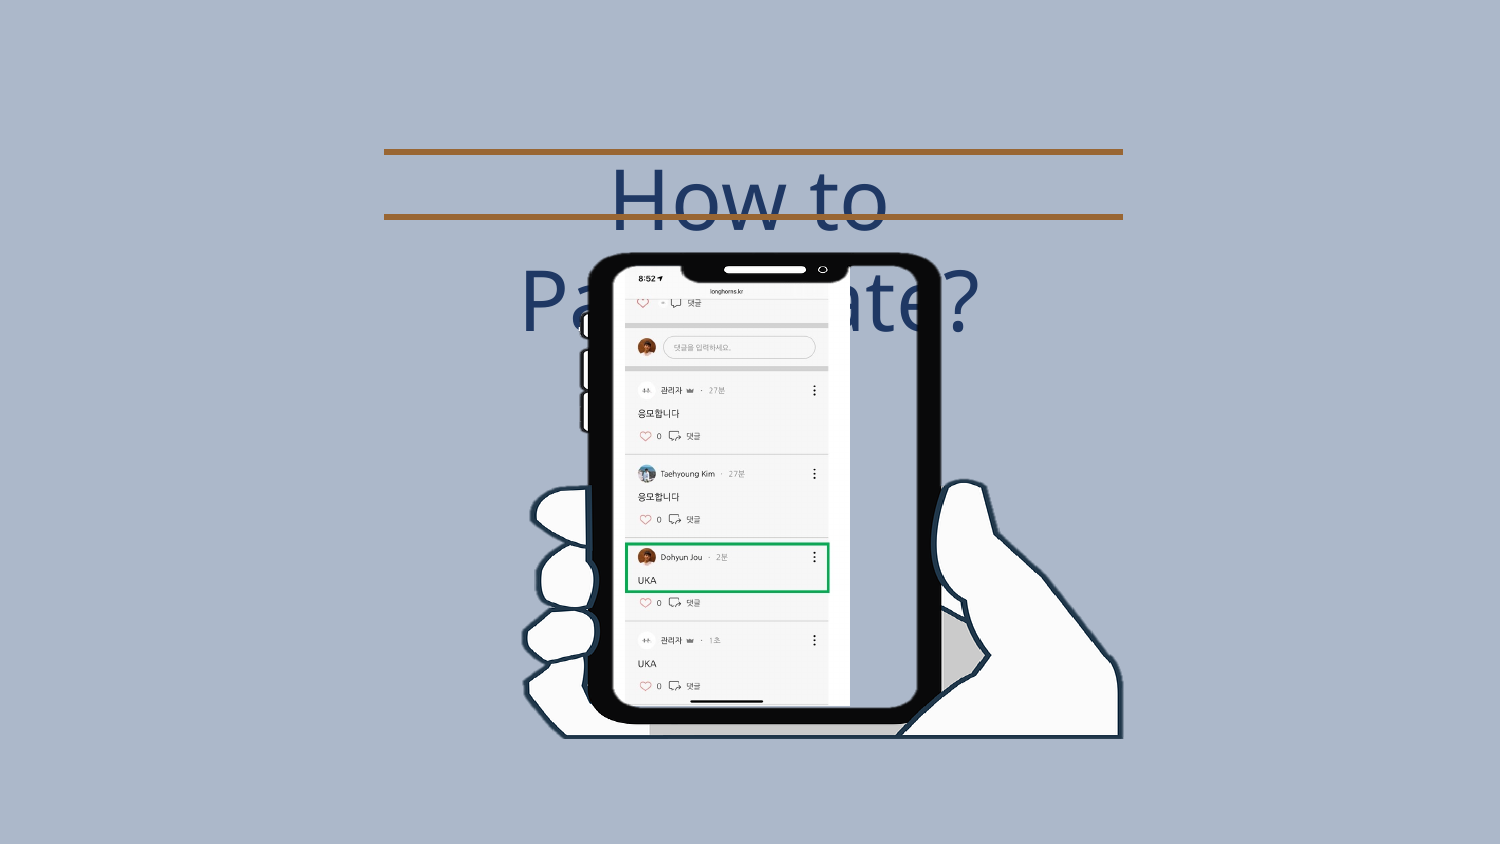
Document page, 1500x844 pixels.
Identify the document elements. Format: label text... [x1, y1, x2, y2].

picture [424, 234, 1185, 739]
text_box [385, 214, 1122, 219]
text_box [385, 149, 1122, 155]
text_box How to Participate? [366, 138, 1134, 356]
